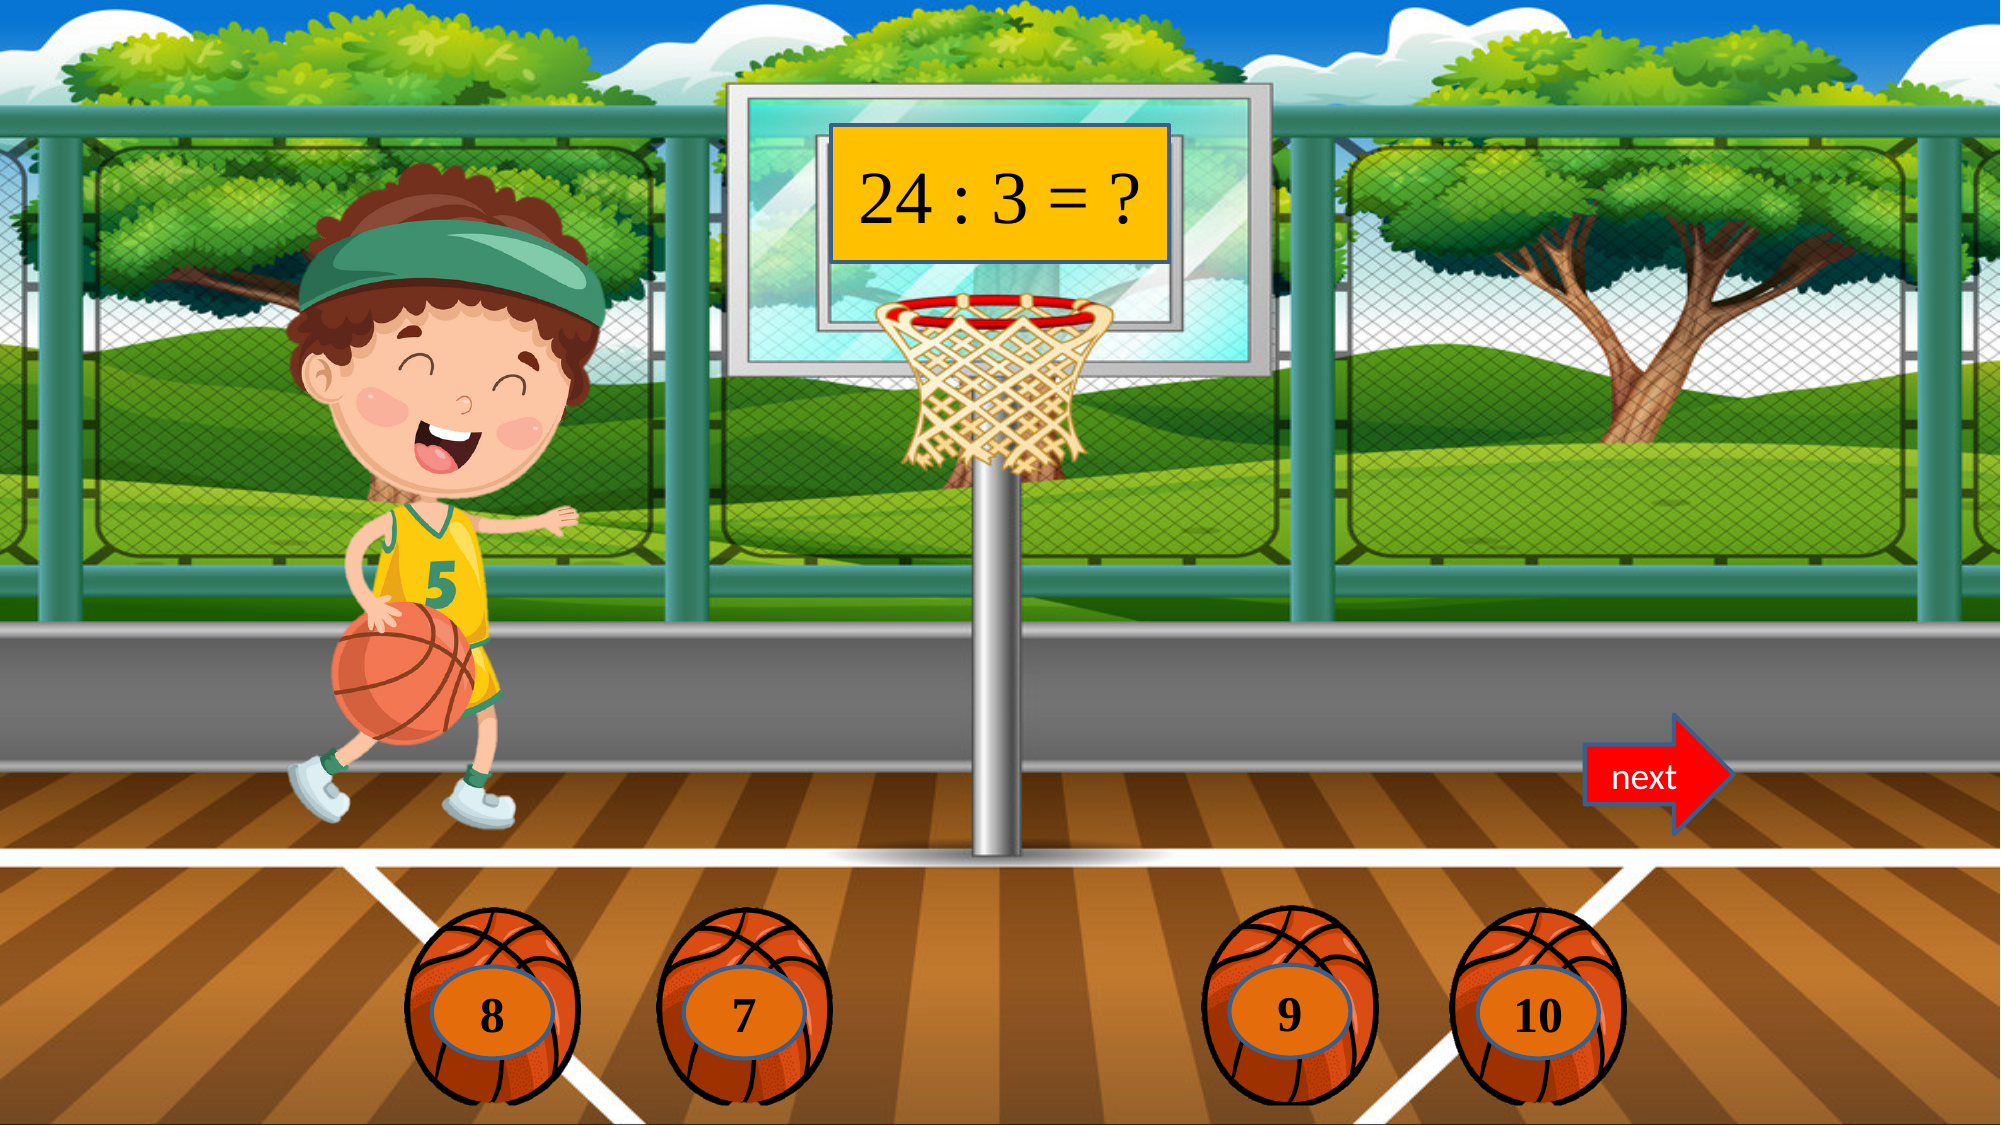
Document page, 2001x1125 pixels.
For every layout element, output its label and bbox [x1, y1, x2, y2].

text_box [655, 907, 833, 1125]
picture [0, 0, 2000, 1125]
text_box [1449, 907, 1627, 1125]
text_box [403, 914, 581, 1125]
text_box [1201, 904, 1379, 1125]
